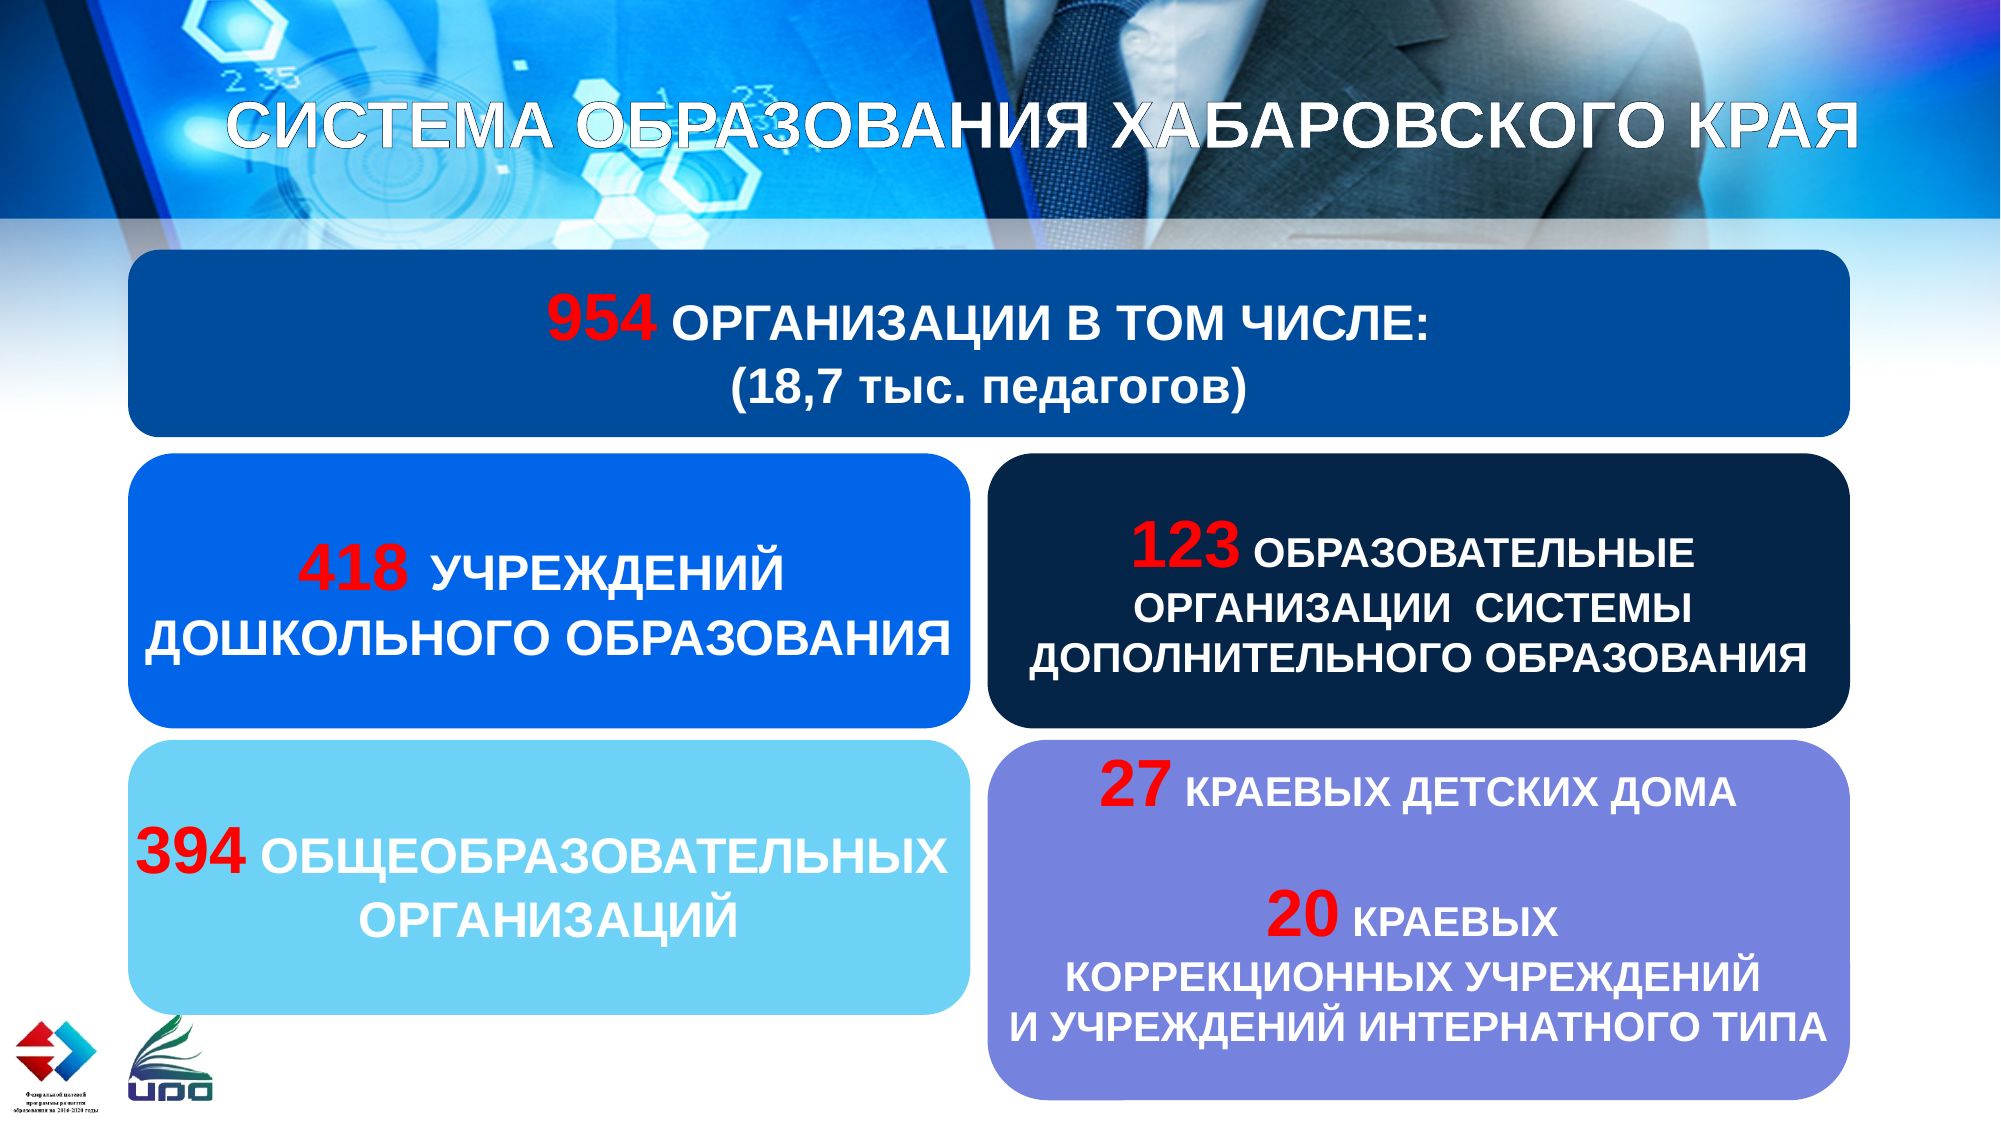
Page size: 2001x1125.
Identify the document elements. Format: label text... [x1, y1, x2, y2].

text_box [12, 1012, 213, 1113]
text_box 123 ОБРАЗОВАТЕЛЬНЫЕ ОРГАНИЗАЦИИ СИСТЕМЫ ДОПОЛНИТЕЛЬНОГО ОБРАЗОВАНИЯ [987, 453, 1851, 729]
text_box 954 ОРГАНИЗАЦИИ В ТОМ ЧИСЛЕ: (18,7 тыс. педагогов) [128, 249, 1851, 438]
picture [0, 0, 2001, 1125]
text_box 27 КРАЕВЫХ ДЕТСКИХ ДОМА 20 КРАЕВЫХ КОРРЕКЦИОННЫХ УЧРЕЖДЕНИЙ И УЧРЕЖДЕНИЙ ИНТЕРНАТНОГО ТИПА [987, 739, 1851, 1101]
text_box 394 ОБЩЕОБРАЗОВАТЕЛЬНЫХ ОРГАНИЗАЦИЙ [128, 739, 971, 1015]
title СИСТЕМА ОБРАЗОВАНИЯ ХАБАРОВСКОГО КРАЯ [187, 62, 1900, 180]
text_box 418 УЧРЕЖДЕНИЙ ДОШКОЛЬНОГО ОБРАЗОВАНИЯ [128, 453, 971, 729]
